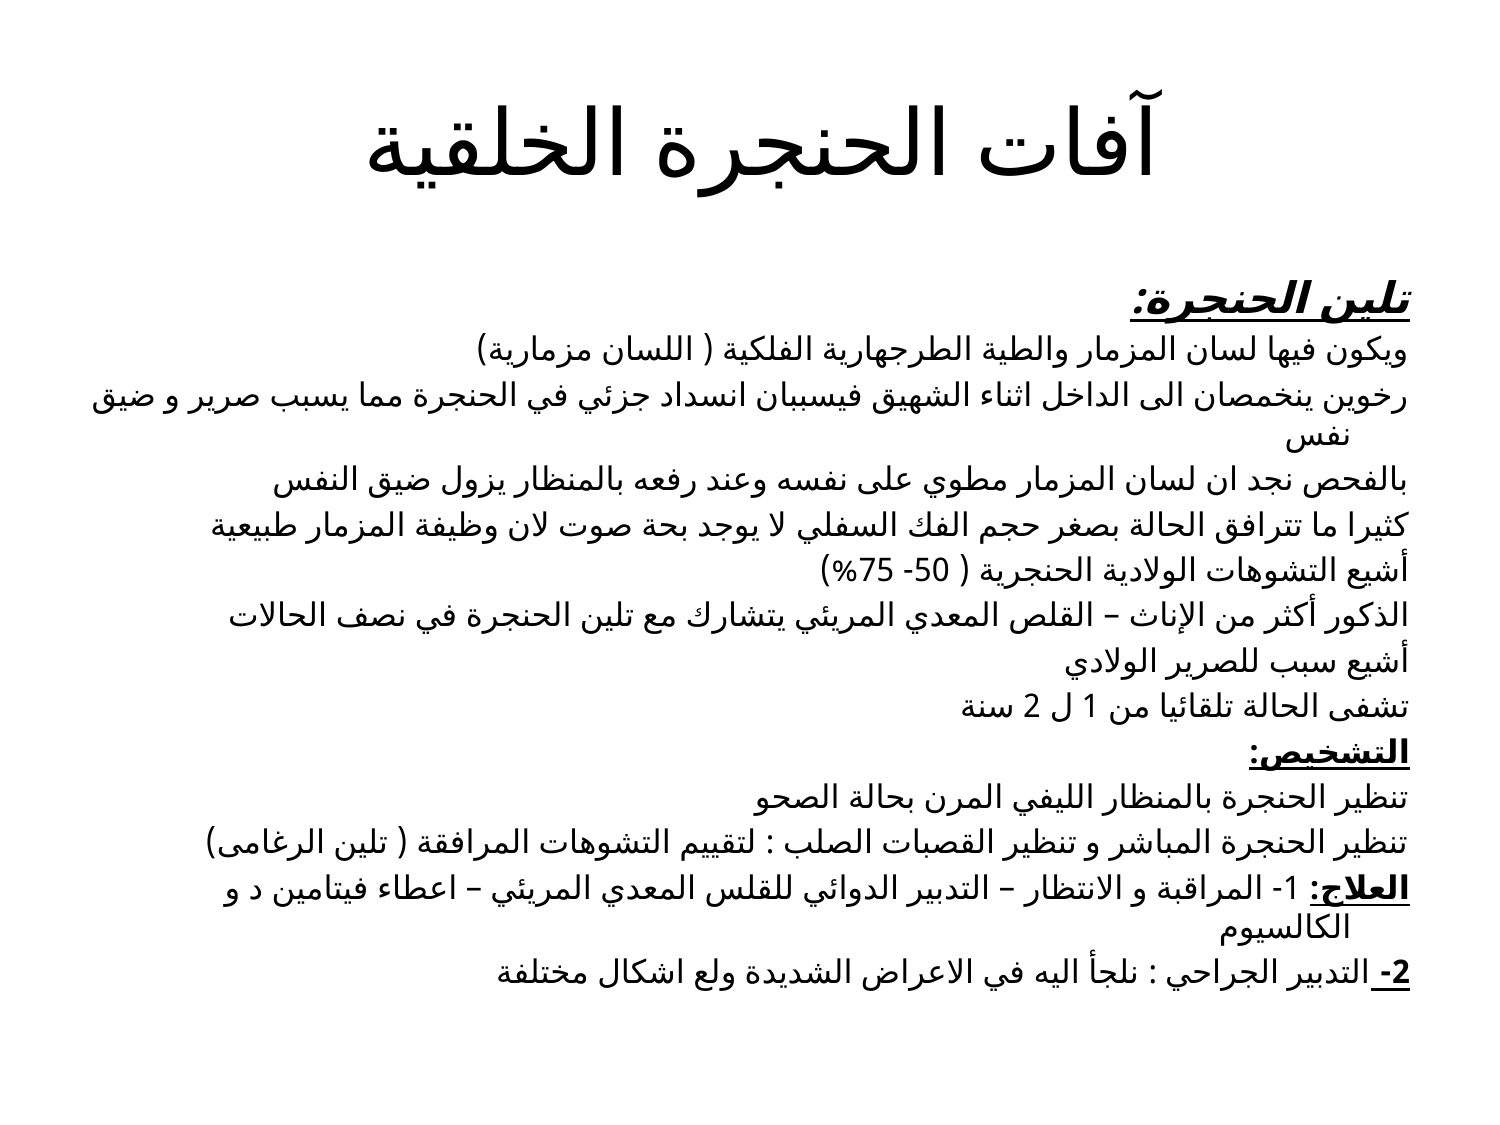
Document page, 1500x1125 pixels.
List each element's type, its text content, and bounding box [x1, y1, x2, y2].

list تلين الحنجرة: ويكون فيها لسان المزمار والطية الطرجهارية الفلكية ( اللسان مزمارية) رخوين ينخمصان الى الداخل اثناء الشهيق فيسببان انسداد جزئي في الحنجرة مما يسبب صرير و ضيق نفس بالفحص نجد ان لسان المزمار مطوي على نفسه وعند رفعه بالمنظار يزول ضيق النفس كثيرا ما تترافق الحالة بصغر حجم الفك السفلي لا يوجد بحة صوت لان وظيفة المزمار طبيعية أشيع التشوهات الولادية الحنجرية ( 50- 75%) الذكور أكثر من الإناث – القلص المعدي المريئي يتشارك مع تلين الحنجرة في نصف الحالات أشيع سبب للصرير الولادي تشفى الحالة تلقائيا من 1 ل 2 سنة التشخيص: تنظير الحنجرة بالمنظار الليفي المرن بحالة الصحو تنظير الحنجرة المباشر و تنظير القصبات الصلب : لتقييم التشوهات المرافقة ( تلين الرغامى) العلاج: 1- المراقبة و الانتظار – التدبير الدوائي للقلس المعدي المريئي – اعطاء فيتامين د و الكالسيوم 2- التدبير الجراحي : نلجأ اليه في الاعراض الشديدة ولع اشكال مختلفة [75, 262, 1425, 1005]
title آفات الحنجرة الخلقية [75, 45, 1425, 233]
